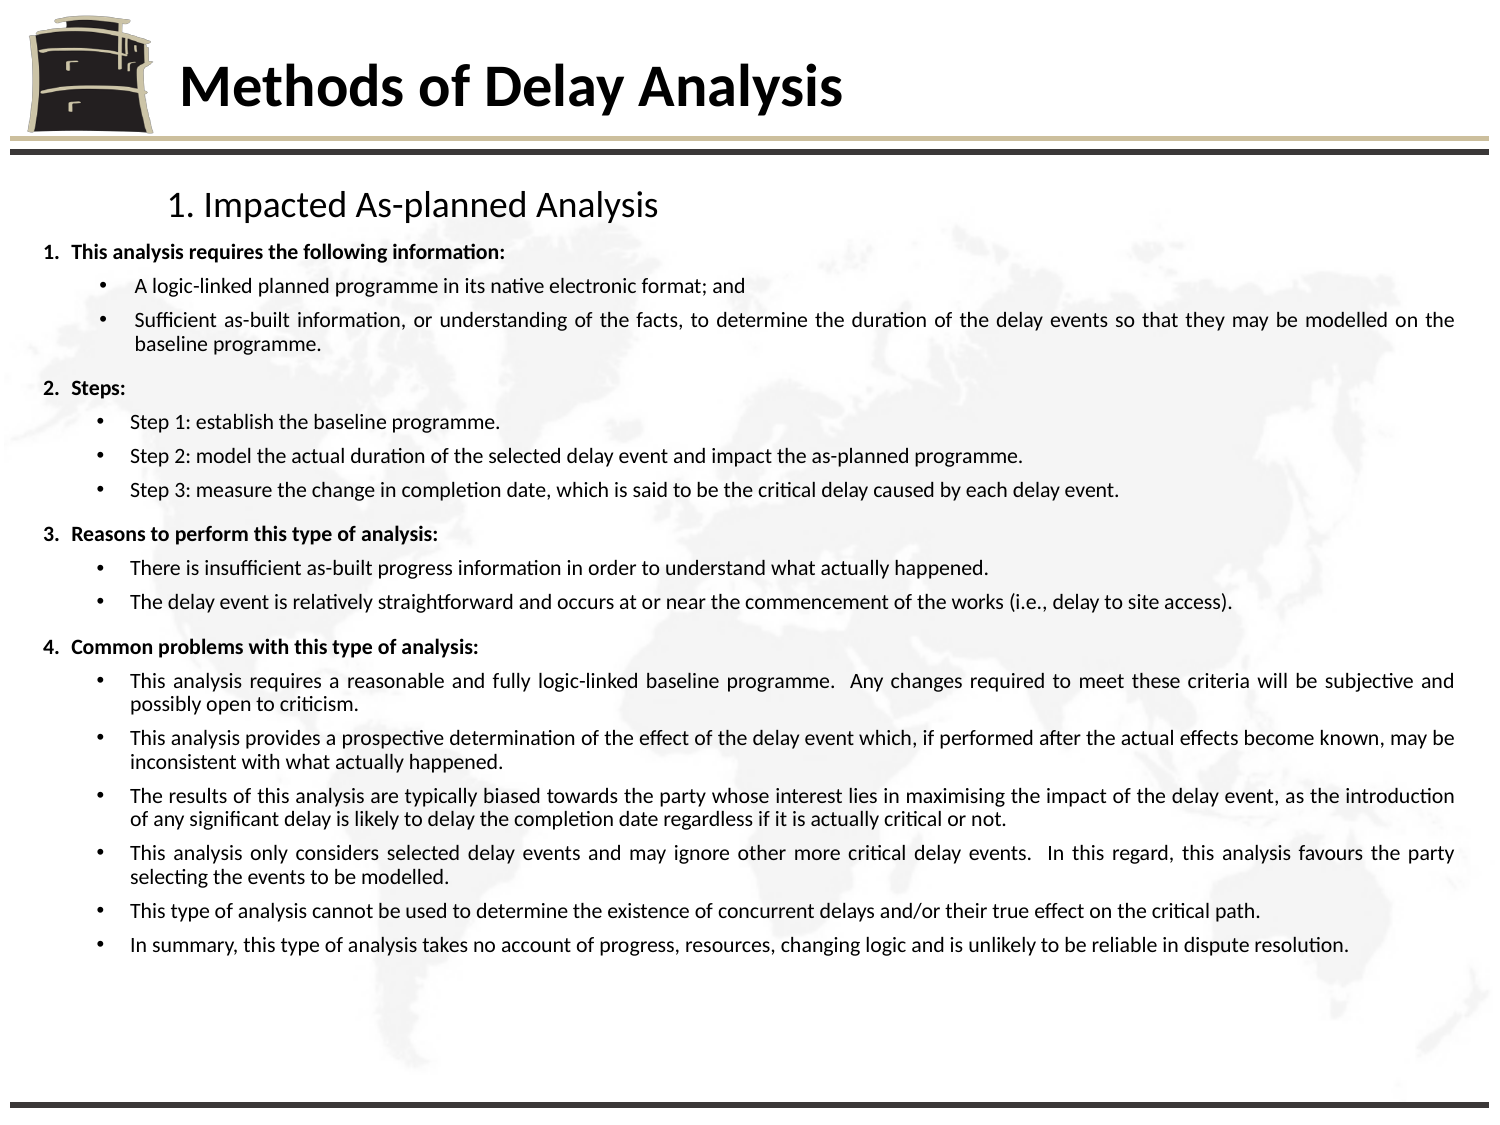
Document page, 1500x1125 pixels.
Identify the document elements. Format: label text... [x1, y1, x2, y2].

picture [27, 13, 157, 142]
text_box Methods of Delay Analysis [165, 38, 958, 126]
text_box This analysis requires the following information: A logic-linked planned programme in its native electronic format; and Sufficient as-built information, or understanding of the facts, to determine the duration of the delay events so that they may be modelled on the baseline programme. Steps: Step 1: establish the baseline programme. Step 2: model the actual duration of the selected delay event and impact the as-planned programme. Step 3: measure the change in completion date, which is said to be the critical delay caused by each delay event. Reasons to perform this type of analysis: There is insufficient as-built progress information in order to understand what actually happened. The delay event is relatively straightforward and occurs at or near the commencement of the works (i.e., delay to site access). Common problems with this type of analysis: This analysis requires a reasonable and fully logic-linked baseline programme. Any changes required to meet these criteria will be subjective and possibly open to criticism. This analysis provides a prospective determination of the effect of the delay event which, if performed after the actual effects become known, may be inconsistent with what actually happened. The results of this analysis are typically biased towards the party whose interest lies in maximising the impact of the delay event, as the introduction of any significant delay is likely to delay the completion date regardless if it is actually critical or not. This analysis only considers selected delay events and may ignore other more critical delay events. In this regard, this analysis favours the party selecting the events to be modelled. This type of analysis cannot be used to determine the existence of concurrent delays and/or their true effect on the critical path. In summary, this type of analysis takes no account of progress, resources, changing logic and is unlikely to be reliable in dispute resolution. [28, 233, 1472, 1006]
text_box 1. Impacted As-planned Analysis [151, 172, 941, 233]
